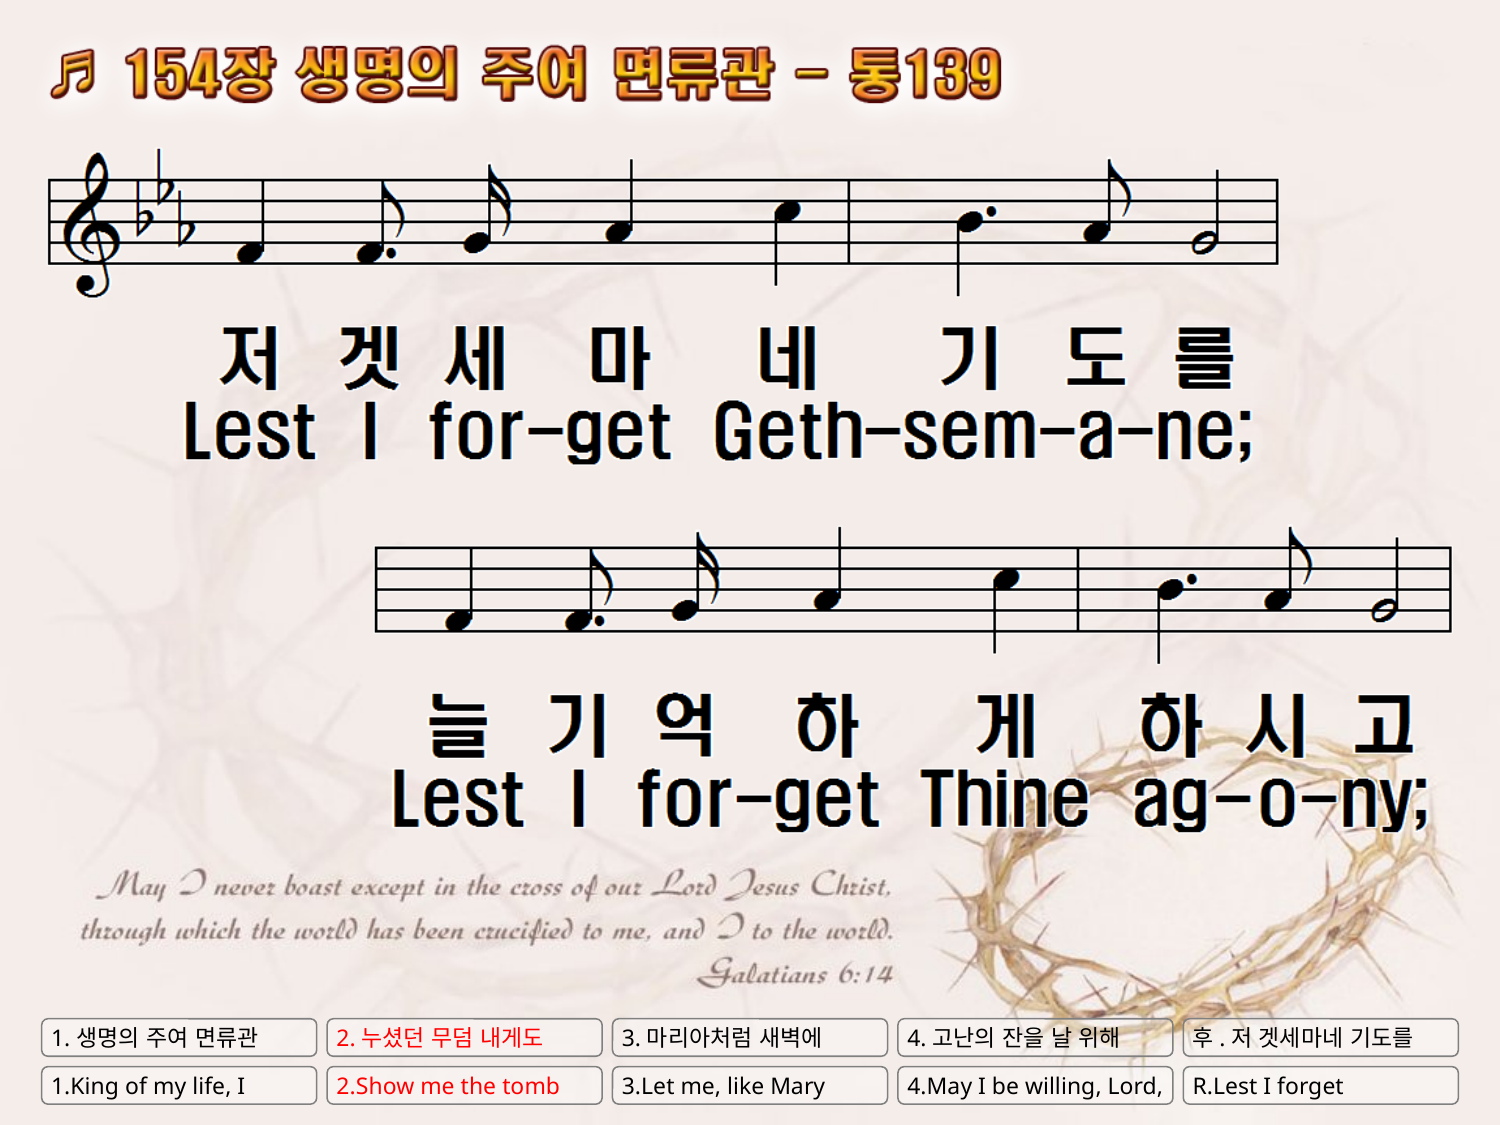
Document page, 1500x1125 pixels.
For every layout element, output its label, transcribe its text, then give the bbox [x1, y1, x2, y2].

text_box 1.생명의 주여 면류관 [41, 1018, 317, 1057]
text_box 3.Let me, like Mary [612, 1066, 888, 1105]
text_box 2.누셨던 무덤 내게도 [327, 1018, 603, 1057]
picture [0, 0, 1500, 1125]
text_box 2.Show me the tomb [327, 1066, 603, 1105]
text_box R.Lest I forget [1183, 1066, 1459, 1105]
text_box 3.마리아처럼 새벽에 [612, 1018, 888, 1057]
text_box 4.May I be willing, Lord, [897, 1066, 1173, 1105]
text_box 1.King of my life, I [41, 1066, 317, 1105]
text_box 후.저 겟세마네 기도를 [1183, 1018, 1459, 1057]
text_box 4.고난의 잔을 날 위해 [897, 1018, 1173, 1057]
